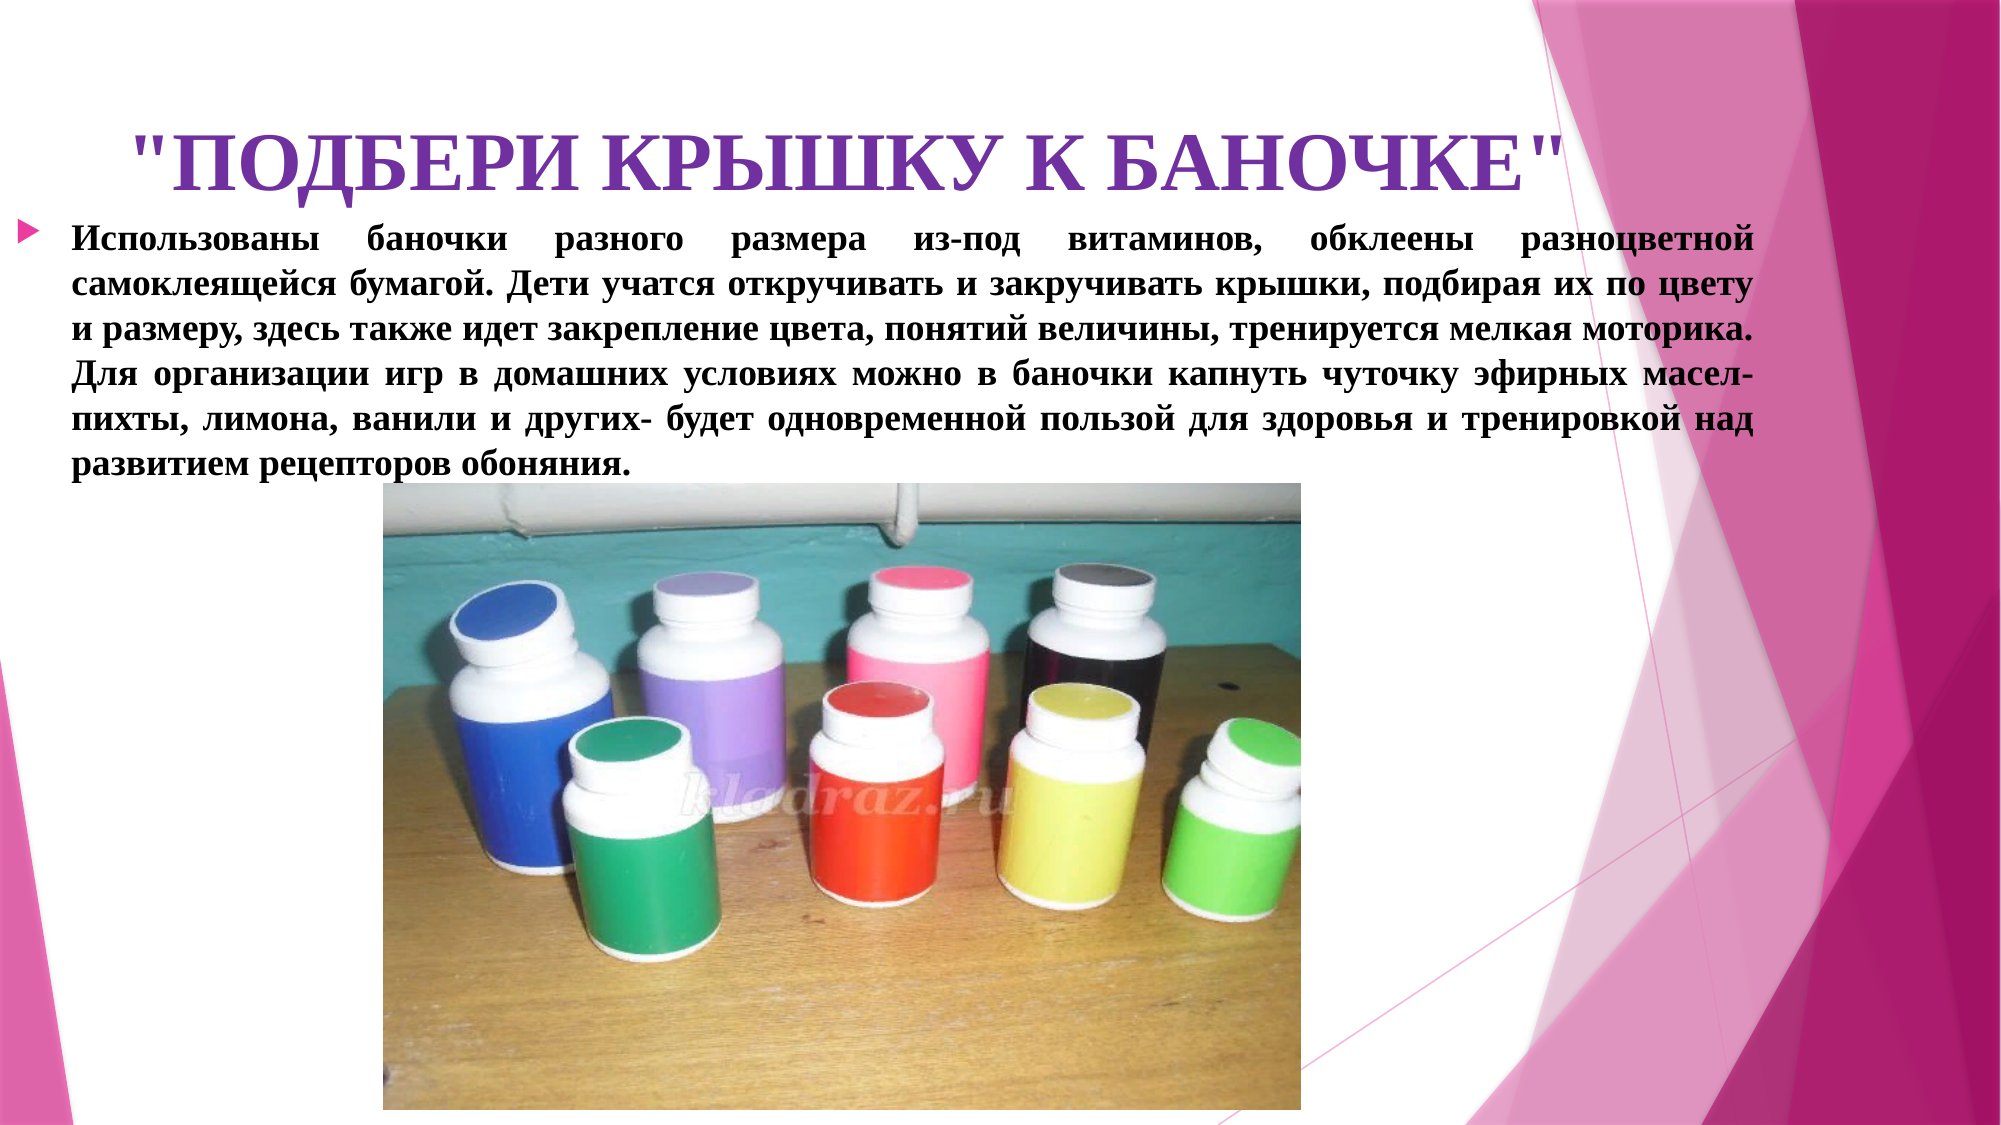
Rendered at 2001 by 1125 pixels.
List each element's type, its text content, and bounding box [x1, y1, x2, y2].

list Использованы баночки разного размера из-под витаминов, обклеены разноцветной самоклеящейся бумагой. Дети учатся откручивать и закручивать крышки, подбирая их по цвету и размеру, здесь также идет закрепление цвета, понятий величины, тренируется мелкая моторика. Для организации игр в домашних условиях можно в баночки капнуть чуточку эфирных масел- пихты, лимона, ванили и других- будет одновременной пользой для здоровья и тренировкой над развитием рецепторов обоняния. [0, 205, 1770, 1090]
title "ПОДБЕРИ КРЫШКУ К БАНОЧКЕ" [111, 99, 1926, 428]
picture [383, 482, 1302, 1110]
